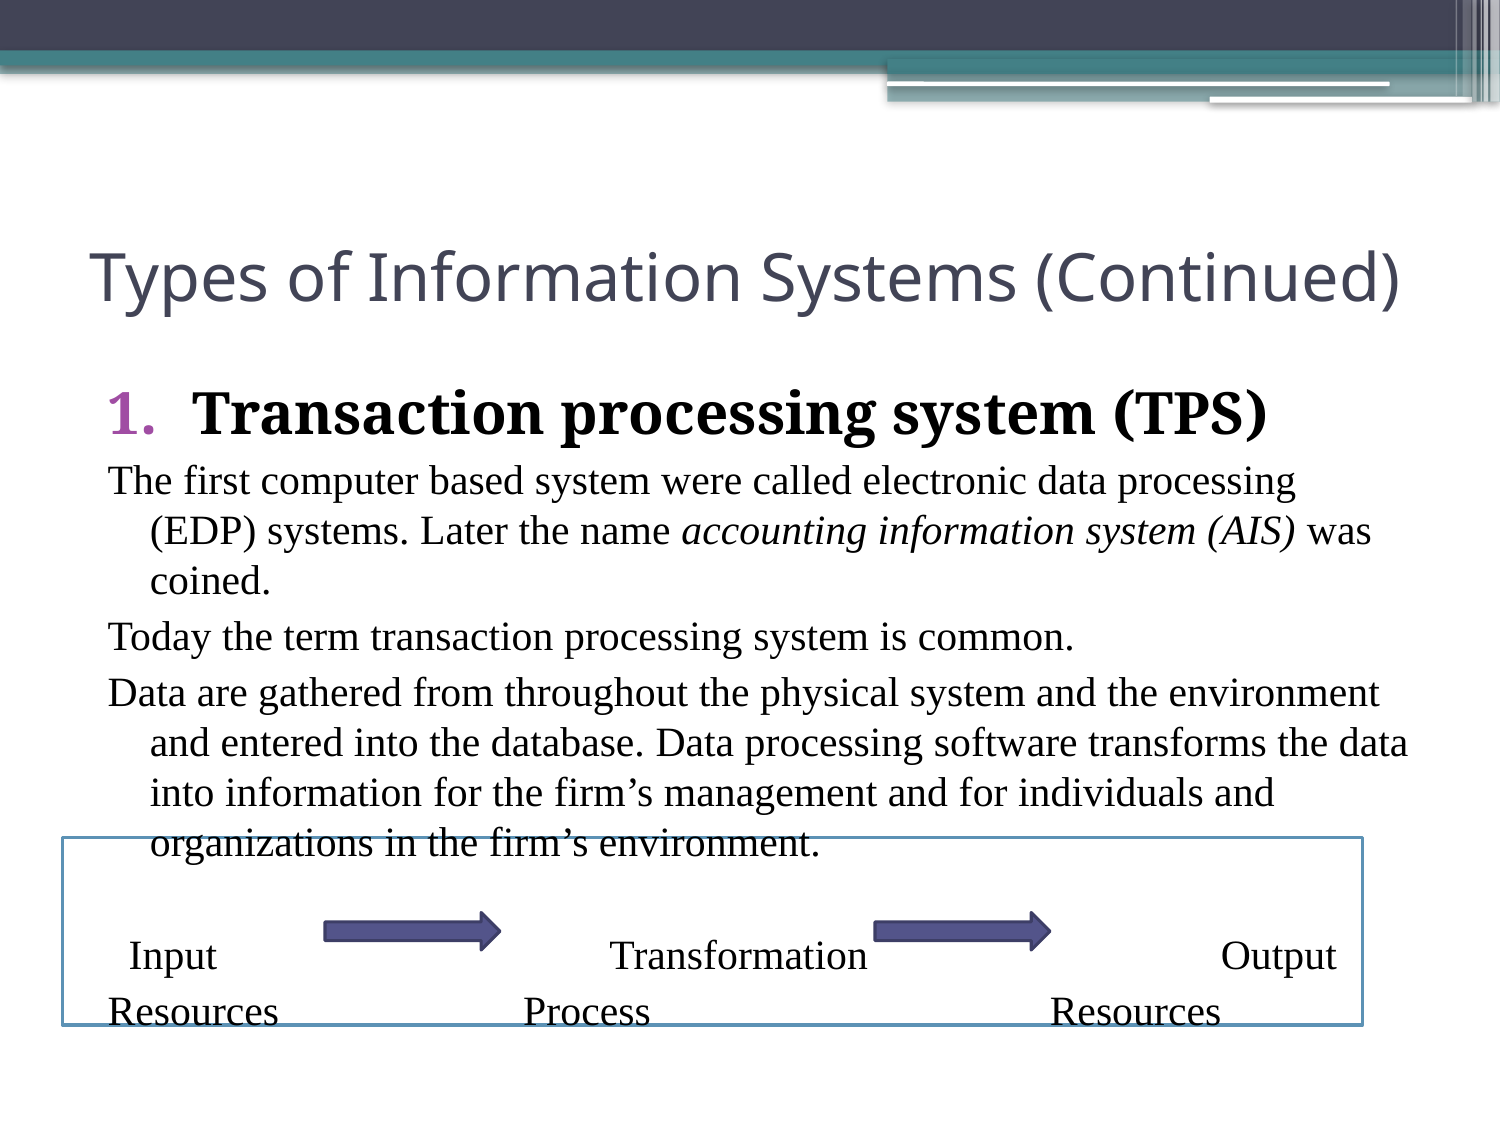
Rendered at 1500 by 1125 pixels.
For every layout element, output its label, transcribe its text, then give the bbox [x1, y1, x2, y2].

text_box [873, 911, 1052, 952]
text_box [61, 836, 75, 1027]
title Types of Information Systems (Continued) [75, 187, 1425, 363]
text_box [323, 911, 502, 952]
list Transaction processing system (TPS) The first computer based system were called electronic data processing (EDP) systems. Later the name accounting information system (AIS) was coined. Today the term transaction processing system is common. Data are gathered from throughout the physical system and the environment and entered into the database. Data processing software transforms the data into information for the firm’s management and for individuals and organizations in the firm’s environment. Input Transformation Output Resources Process Resources [75, 368, 1425, 1079]
